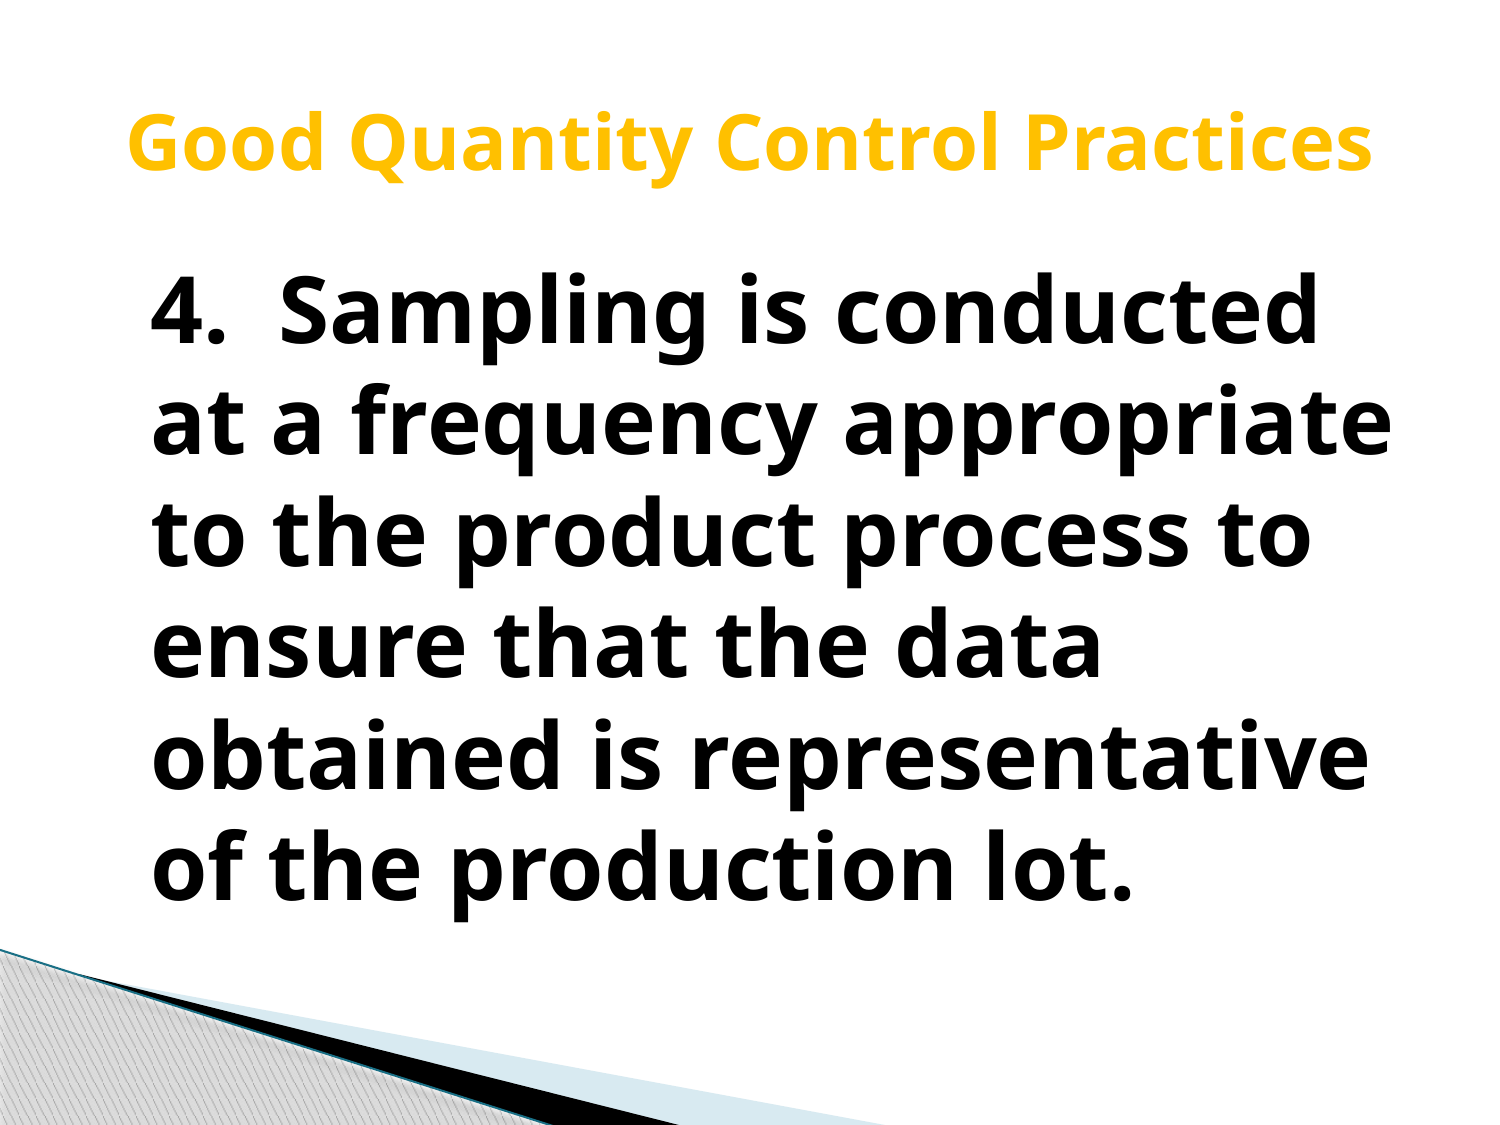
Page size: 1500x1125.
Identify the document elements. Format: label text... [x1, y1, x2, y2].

title Good Quantity Control Practices [75, 45, 1425, 233]
list 4. Sampling is conducted at a frequency appropriate to the product process to ensure that the data obtained is representative of the production lot. [75, 243, 1425, 986]
